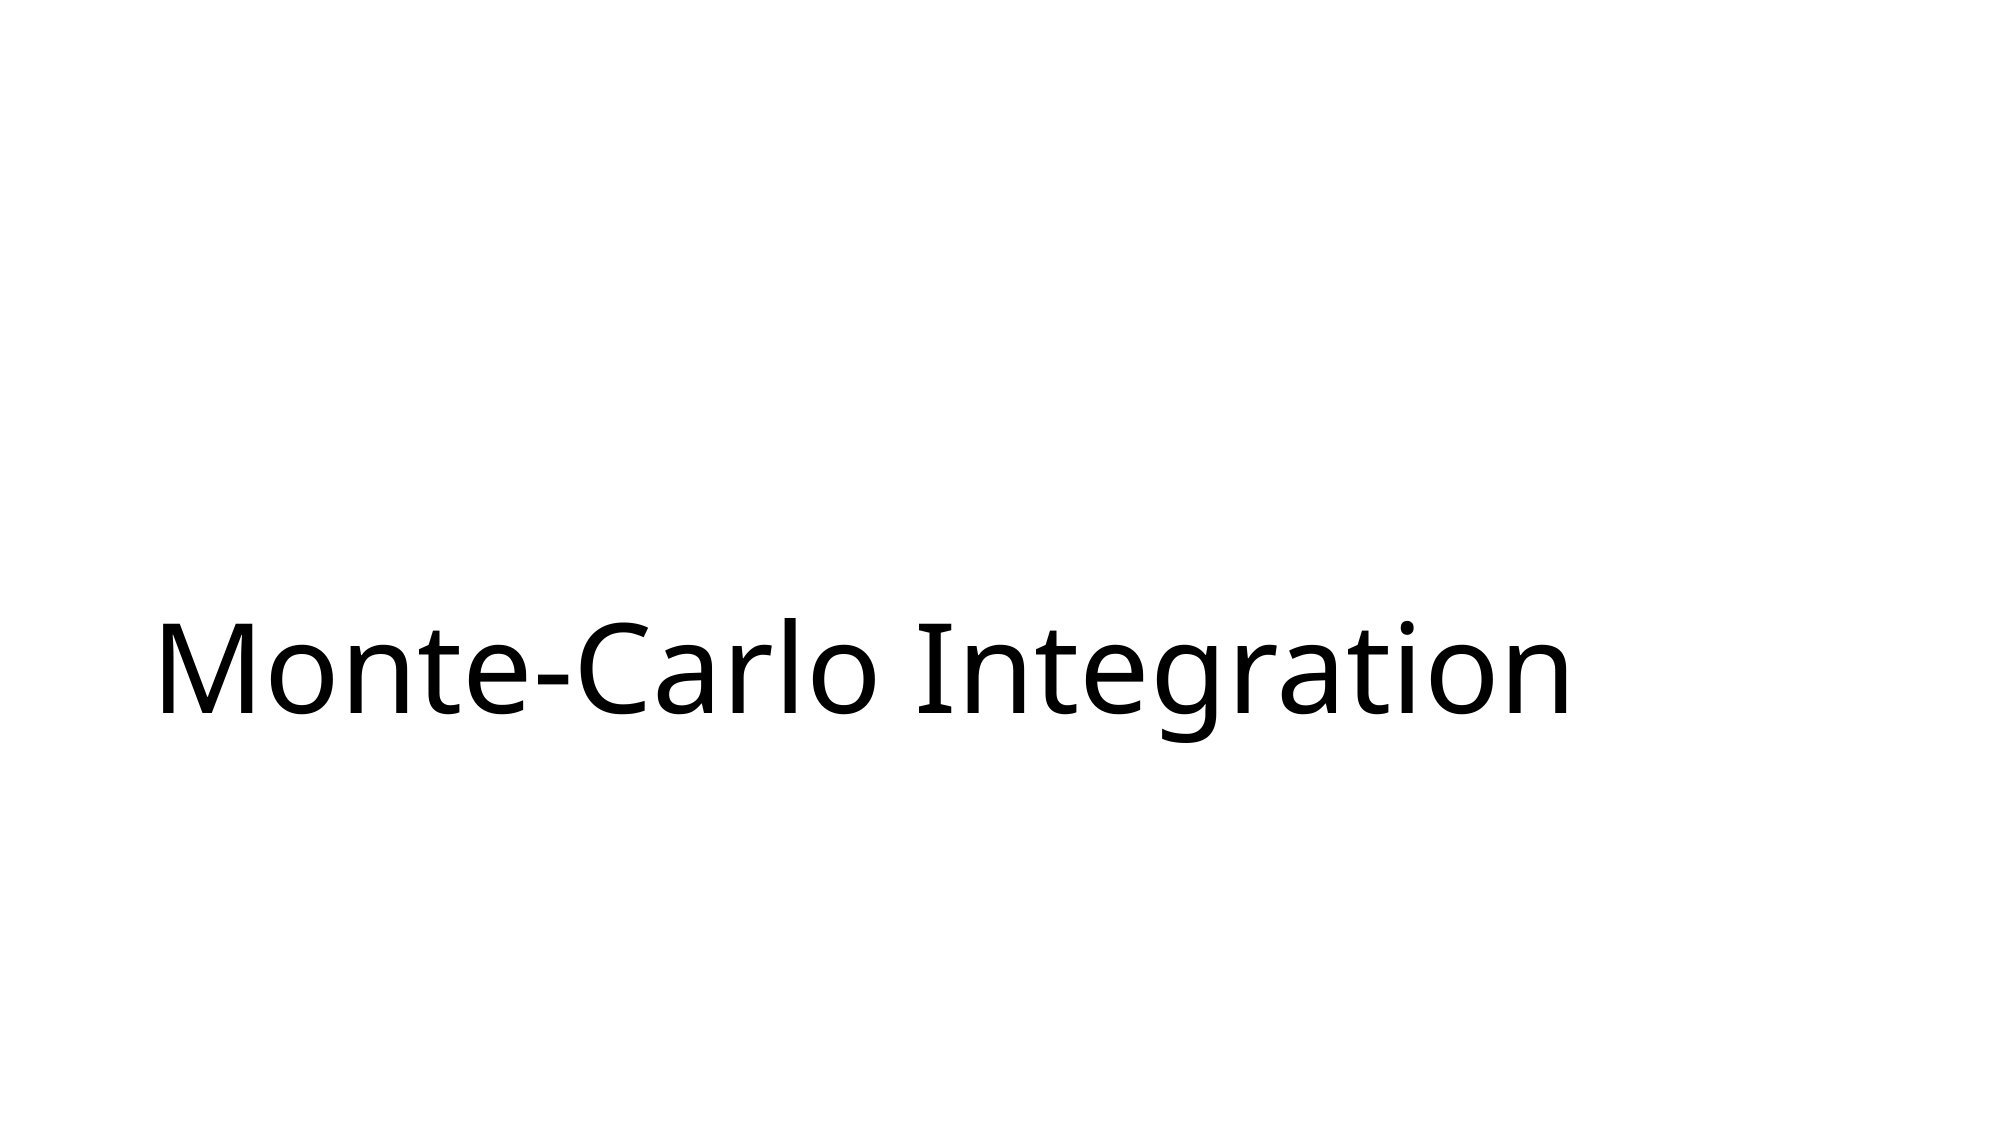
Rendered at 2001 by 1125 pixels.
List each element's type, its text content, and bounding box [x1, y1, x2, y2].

title Monte-Carlo Integration [136, 280, 1862, 749]
